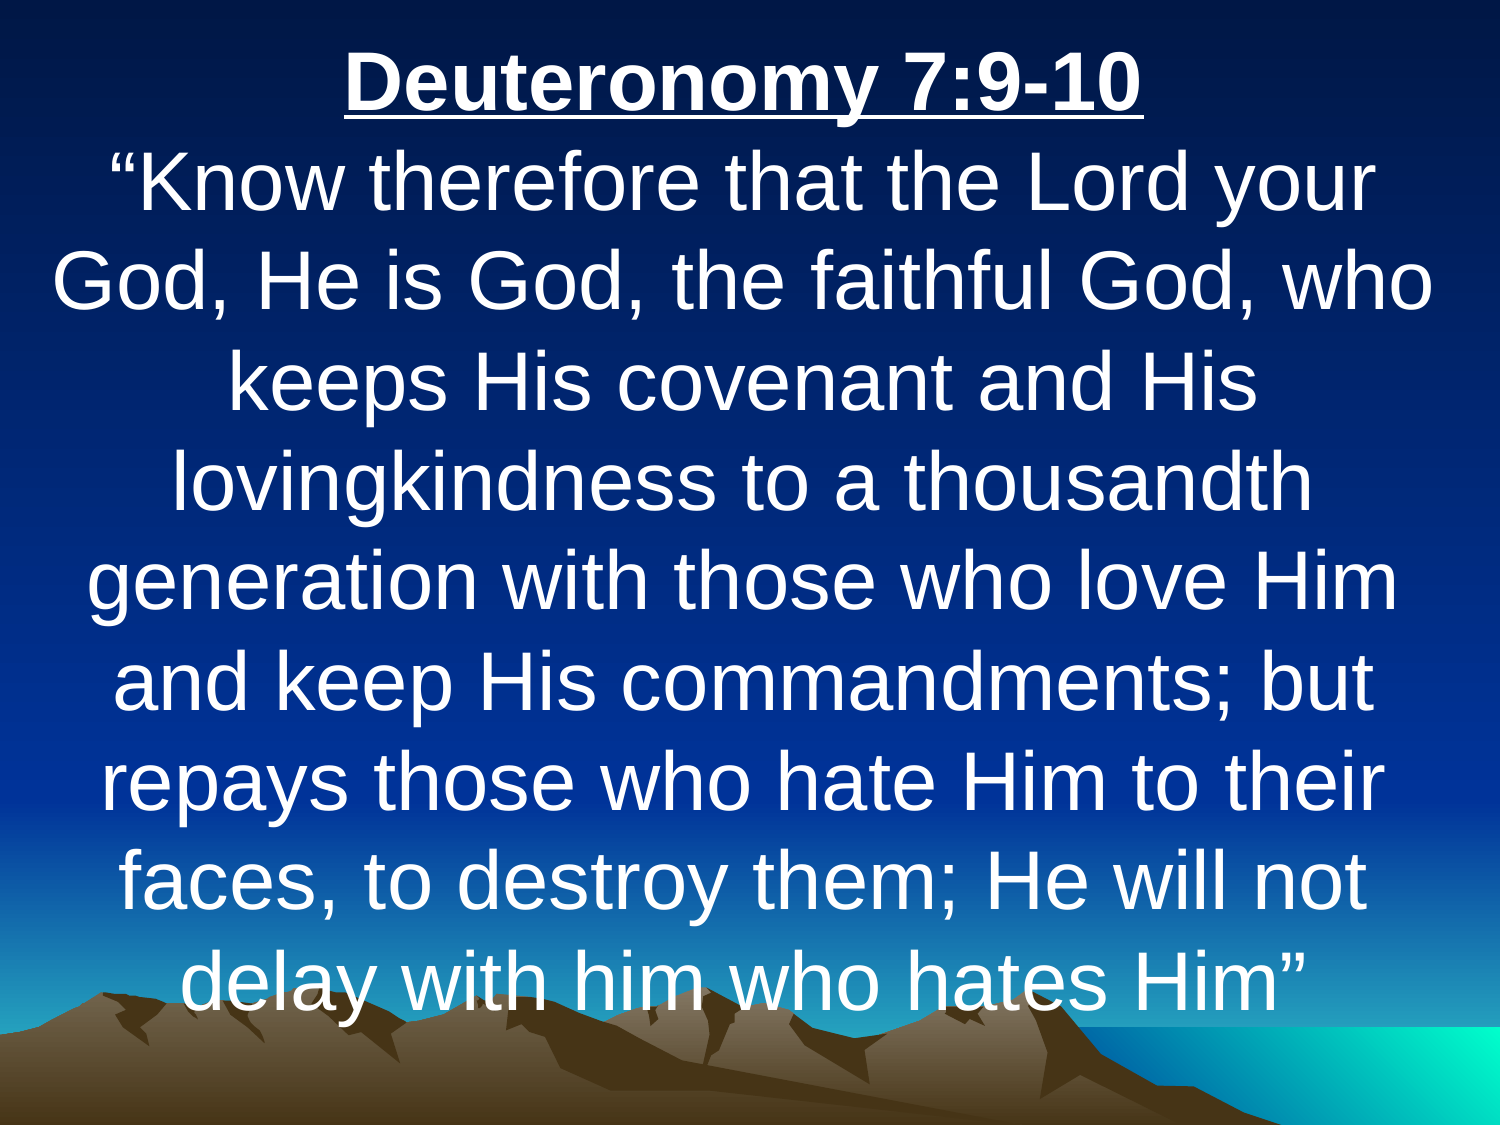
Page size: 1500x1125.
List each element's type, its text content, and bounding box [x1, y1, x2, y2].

text_box Deuteronomy 7:9-10 “Know therefore that the Lord your God, He is God, the faithful God, who keeps His covenant and His lovingkindness to a thousandth generation with those who love Him and keep His commandments; but repays those who hate Him to their faces, to destroy them; He will not delay with him who hates Him” [12, 19, 1475, 1125]
